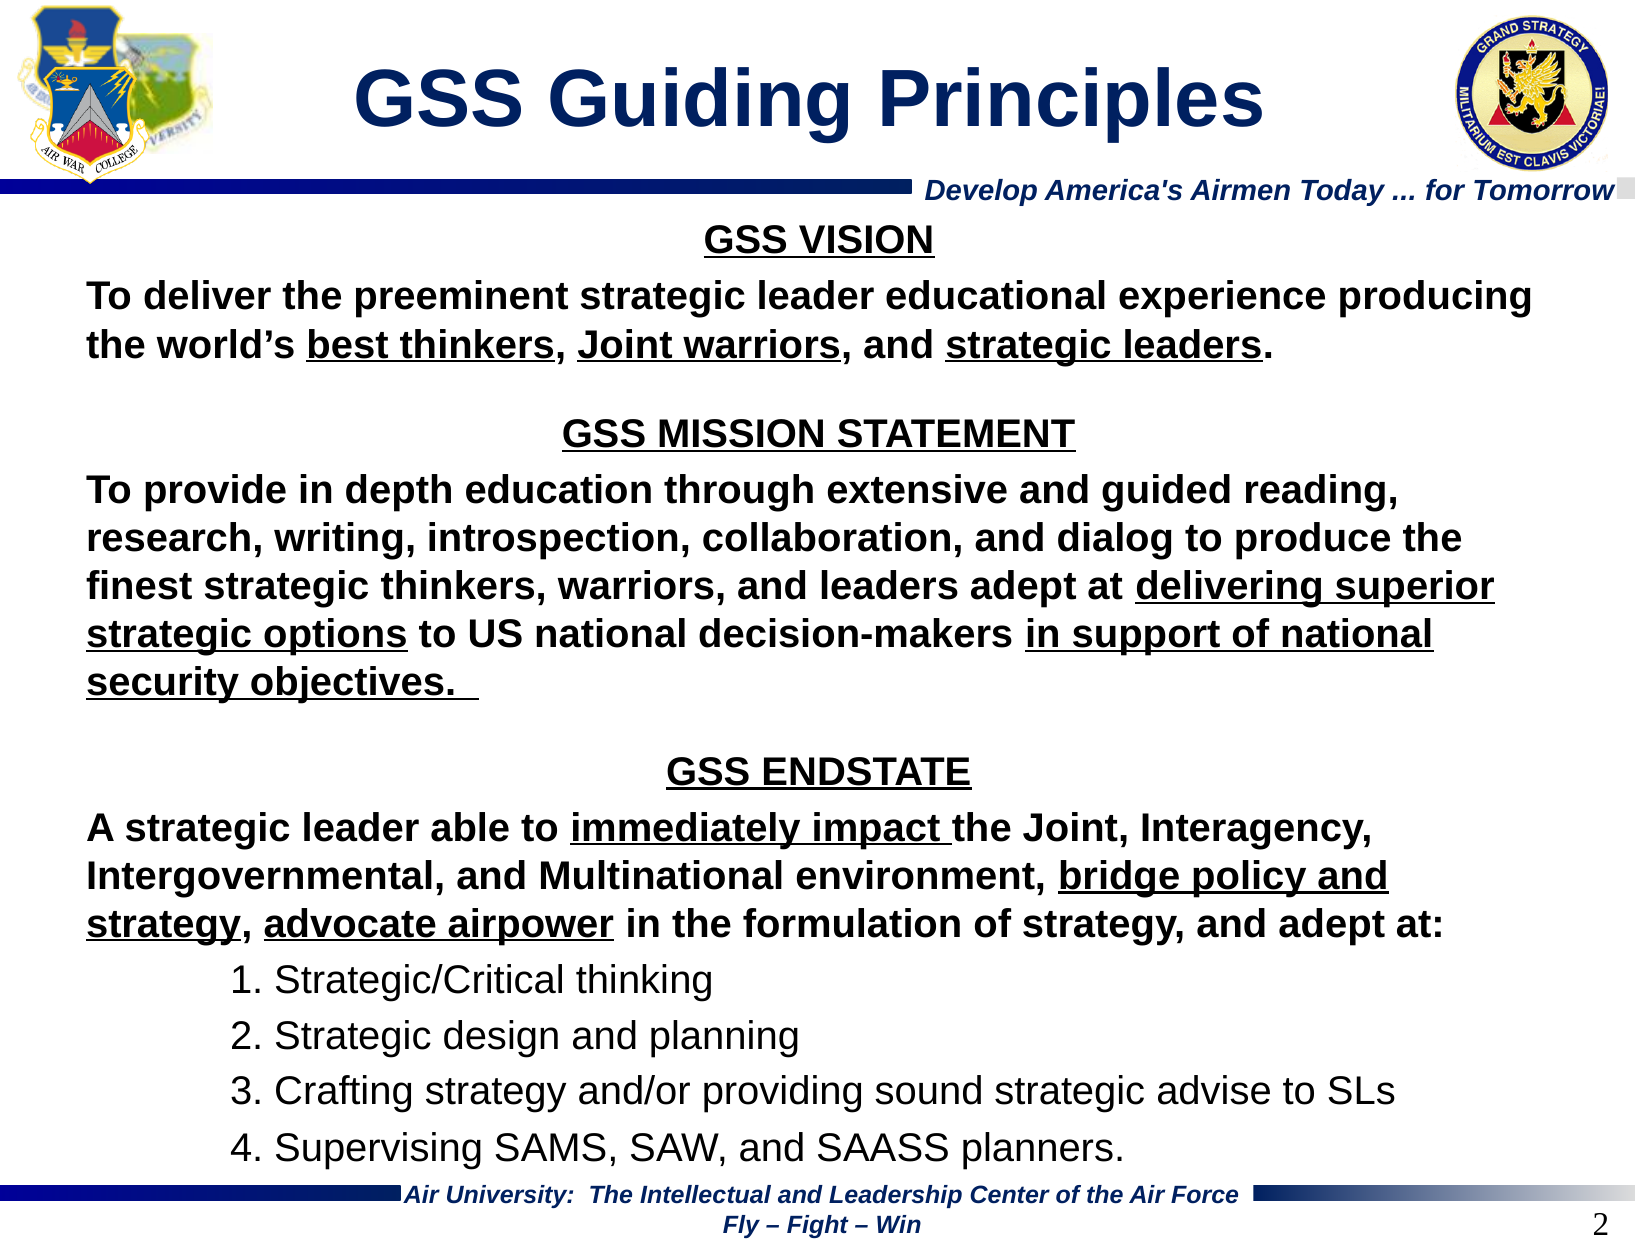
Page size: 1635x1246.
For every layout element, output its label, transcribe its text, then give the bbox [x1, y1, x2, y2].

title GSS Guiding Principles [209, 14, 1410, 173]
picture [17, 5, 209, 197]
list GSS VISION To deliver the preeminent strategic leader educational experience producing the world’s best thinkers, Joint warriors, and strategic leaders. GSS MISSION STATEMENT To provide in depth education through extensive and guided reading, research, writing, introspection, collaboration, and dialog to produce the finest strategic thinkers, warriors, and leaders adept at delivering superior strategic options to US national decision-makers in support of national security objectives. GSS ENDSTATE A strategic leader able to immediately impact the Joint, Interagency, Intergovernmental, and Multinational environment, bridge policy and strategy, advocate airpower in the formulation of strategy, and adept at: 1. Strategic/Critical thinking 2. Strategic design and planning 3. Crafting strategy and/or providing sound strategic advise to SLs 4. Supervising SAMS, SAW, and SAASS planners. [69, 205, 1569, 1180]
picture [1455, 15, 1608, 172]
